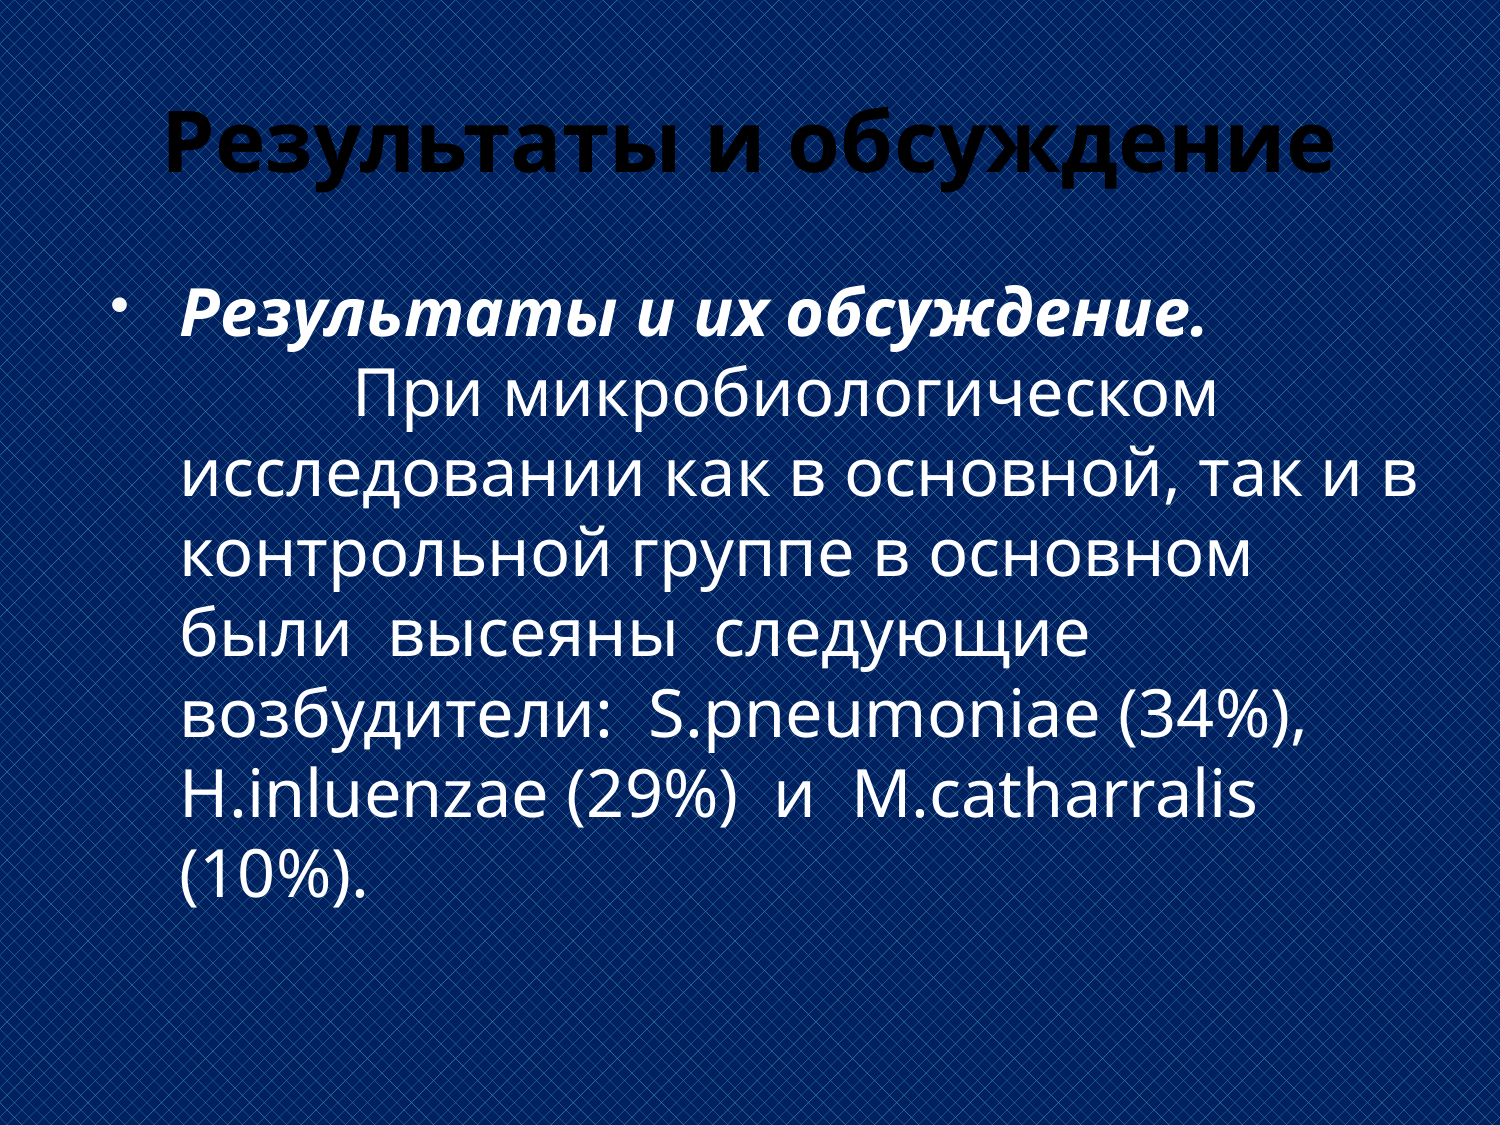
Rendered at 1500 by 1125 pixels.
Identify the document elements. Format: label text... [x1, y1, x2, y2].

list Результаты и их обсуждение. При микробиологическом исследовании как в основной, так и в контрольной группе в основном были высеяны следующие возбудители: S.pneumoniae (34%), H.inluenzae (29%) и M.catharralis (10%). [75, 262, 1459, 1035]
title Результаты и обсуждение [75, 45, 1425, 233]
